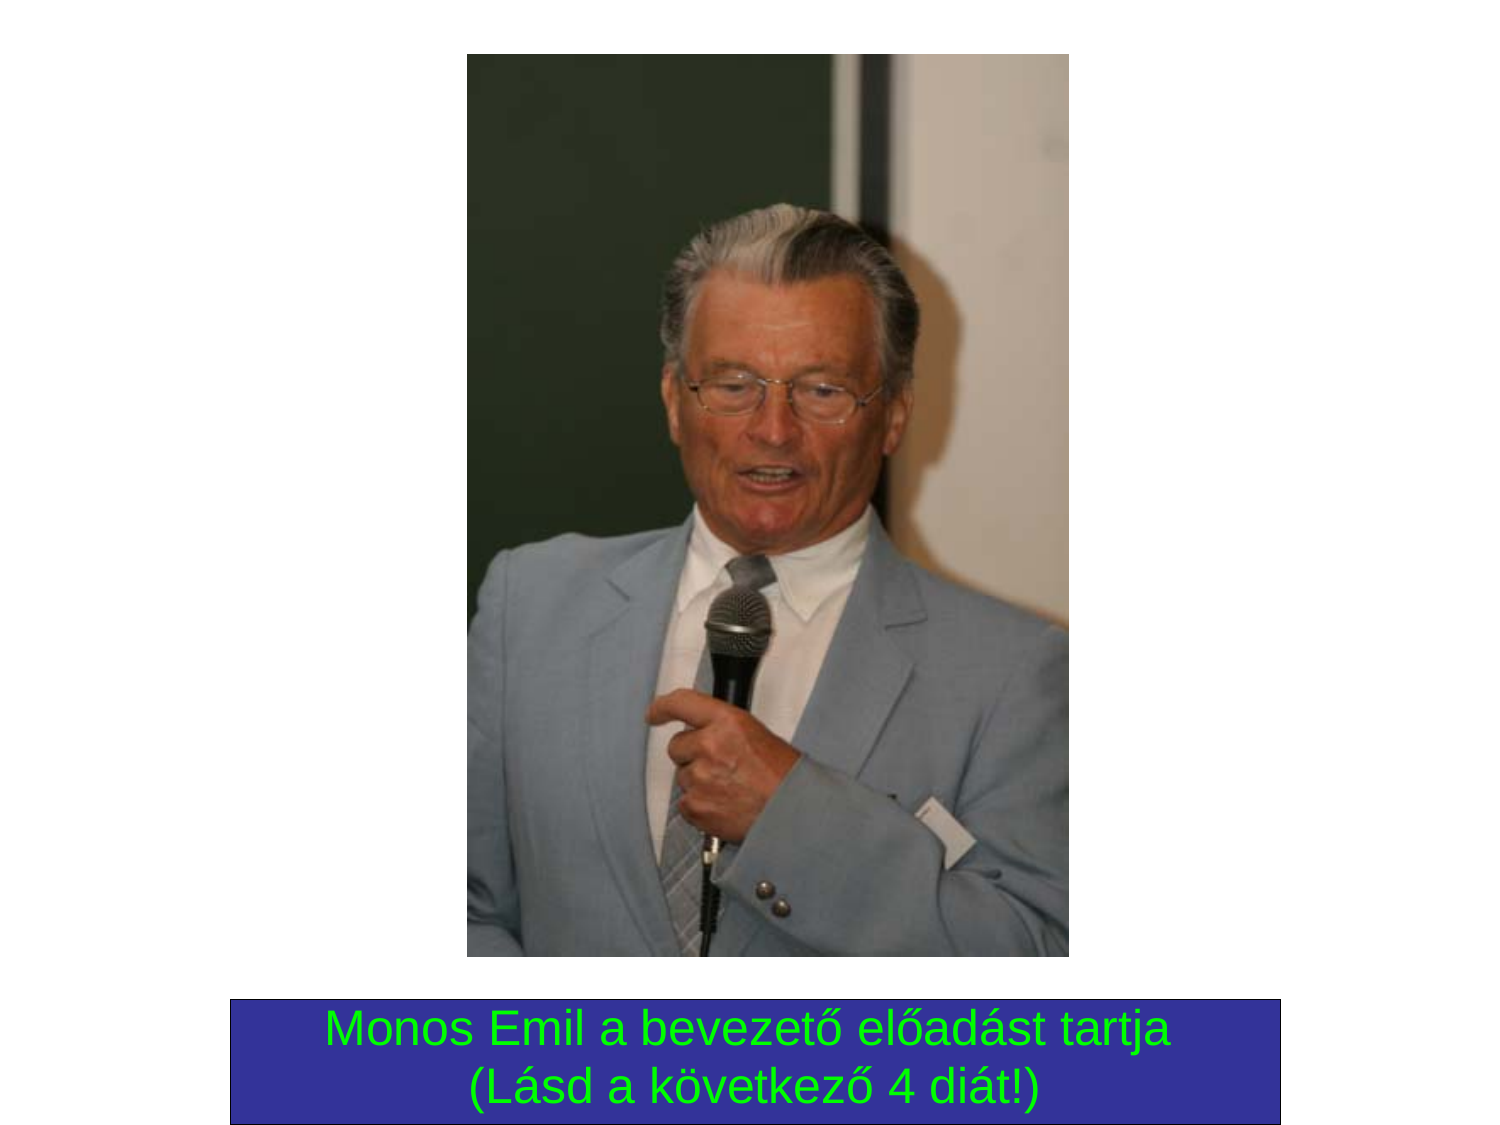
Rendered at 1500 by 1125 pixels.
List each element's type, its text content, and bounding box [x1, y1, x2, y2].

subtitle Monos Emil a bevezető előadást tartja (Lásd a következő 4 diát!) [230, 999, 1281, 1125]
picture [467, 54, 1069, 957]
